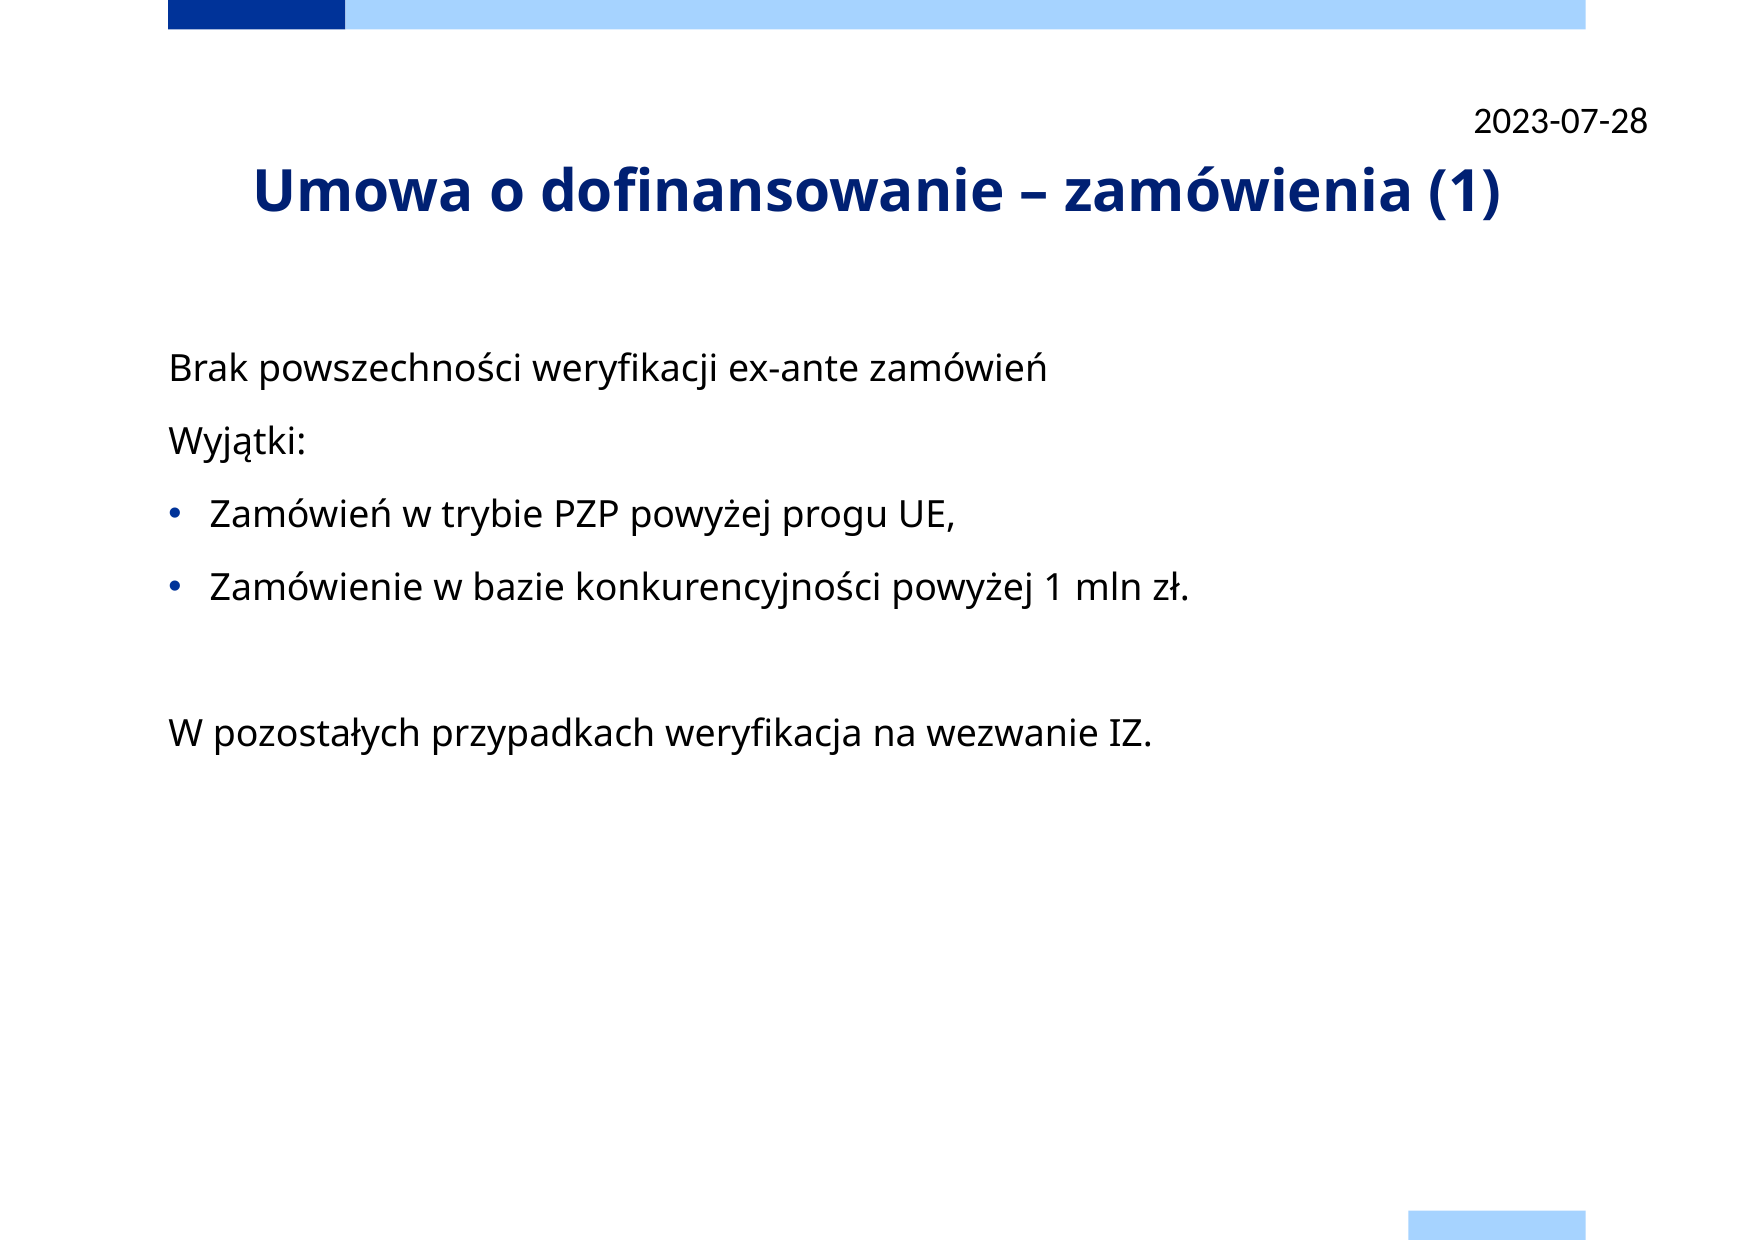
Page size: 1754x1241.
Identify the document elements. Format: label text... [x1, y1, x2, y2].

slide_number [1458, 88, 1754, 149]
title Umowa o dofinansowanie – zamówienia (1) [168, 147, 1586, 265]
list Brak powszechności weryfikacji ex-ante zamówień Wyjątki: Zamówień w trybie PZP powyżej progu UE, Zamówienie w bazie konkurencyjności powyżej 1 mln zł. W pozostałych przypadkach weryfikacja na wezwanie IZ. [168, 265, 1586, 1093]
